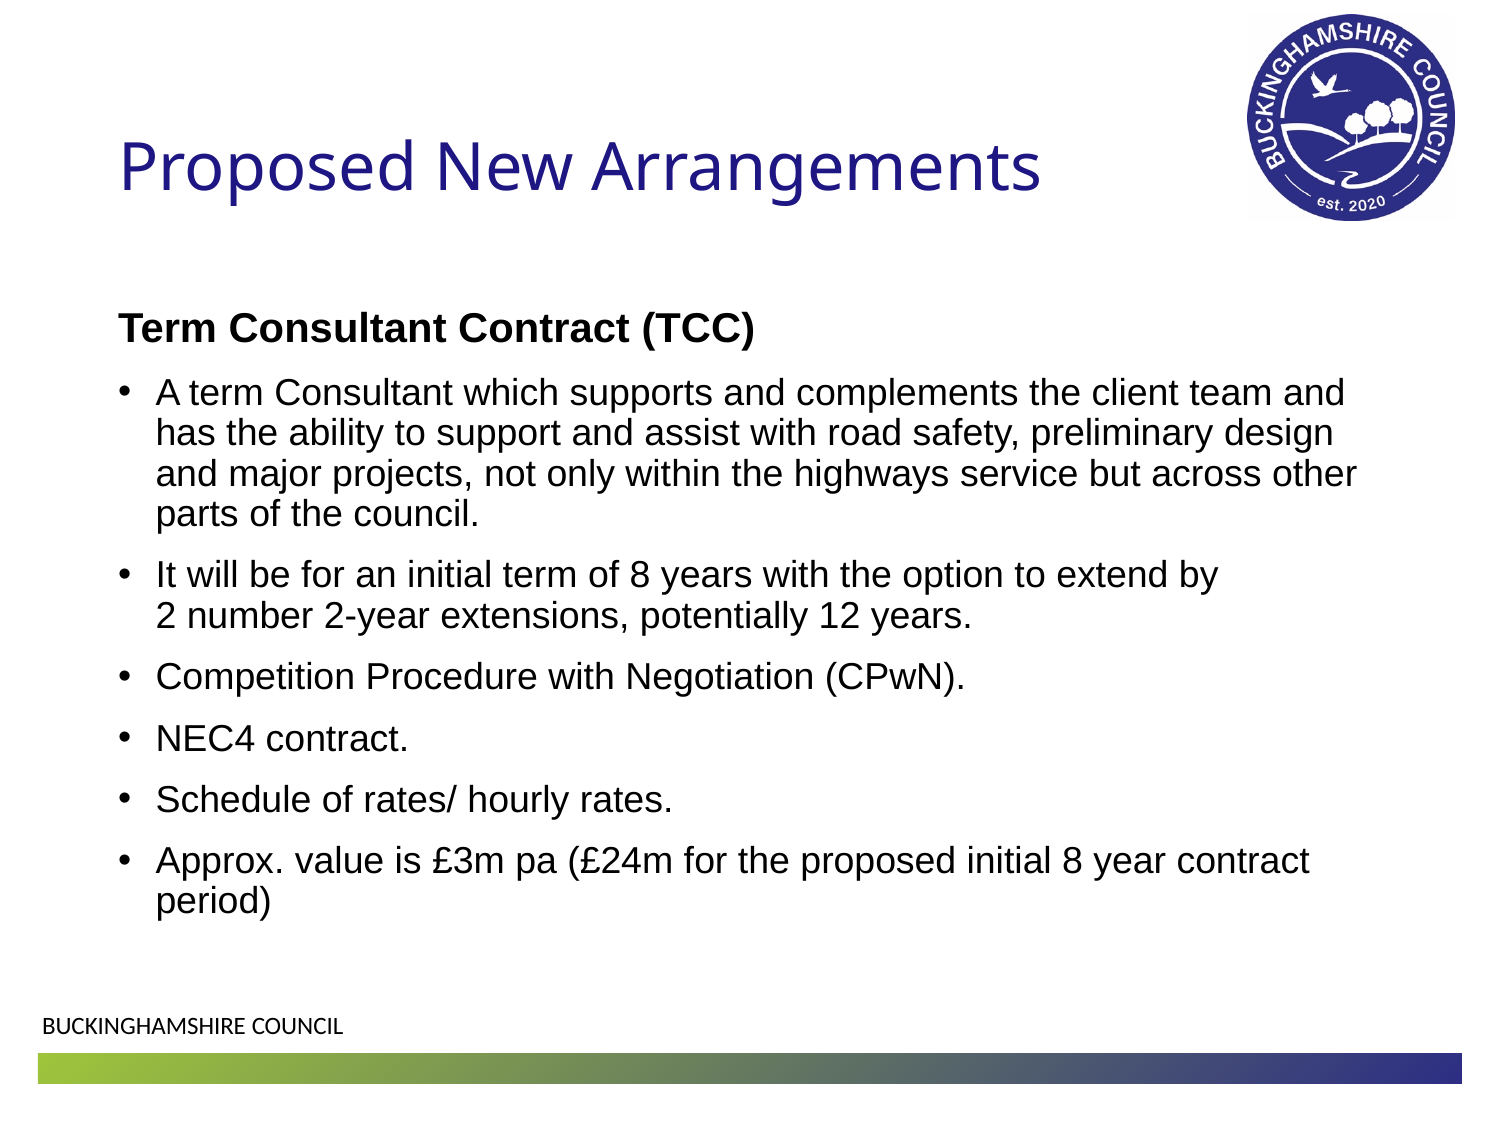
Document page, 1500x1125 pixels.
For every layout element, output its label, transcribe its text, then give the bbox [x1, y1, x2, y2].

list Term Consultant Contract (TCC) A term Consultant which supports and complements the client team and has the ability to support and assist with road safety, preliminary design and major projects, not only within the highways service but across other parts of the council. It will be for an initial term of 8 years with the option to extend by 2 number 2-year extensions, potentially 12 years. Competition Procedure with Negotiation (CPwN). NEC4 contract. Schedule of rates/ hourly rates. Approx. value is £3m pa (£24m for the proposed initial 8 year contract period) [103, 299, 1397, 1014]
picture [1247, 14, 1455, 221]
title Proposed New Arrangements [103, 59, 1397, 278]
